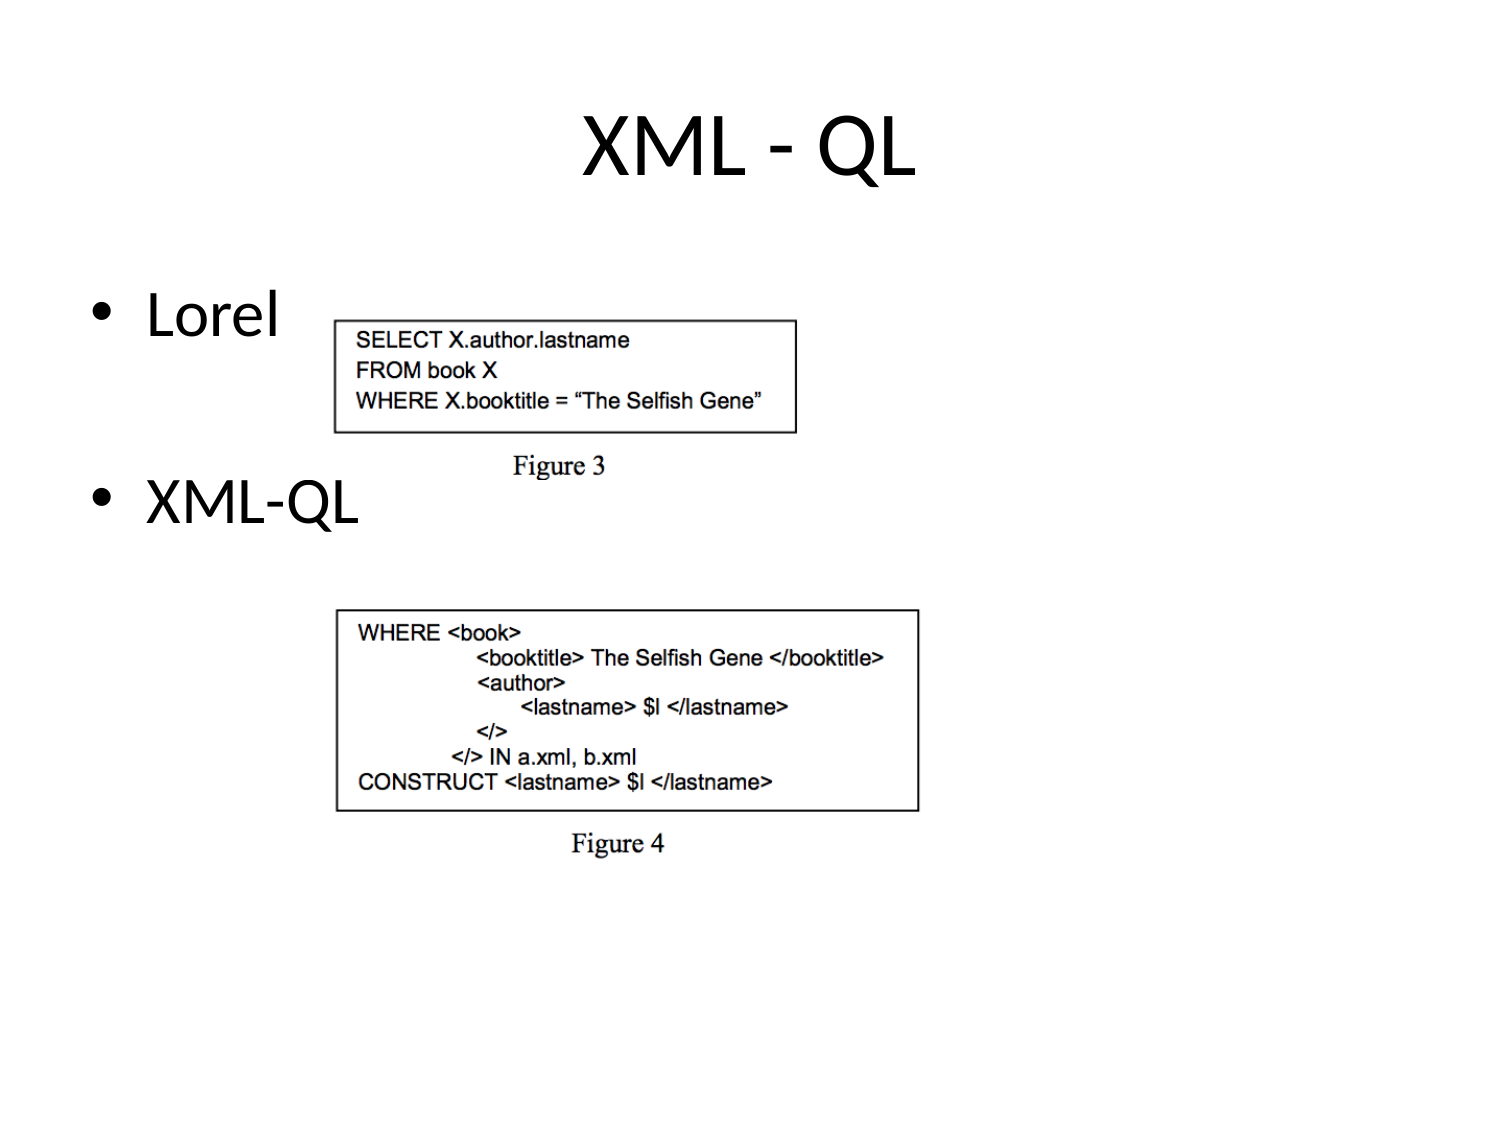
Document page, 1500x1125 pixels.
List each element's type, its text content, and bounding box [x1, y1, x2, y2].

title XML - QL [75, 45, 1425, 233]
picture [298, 312, 845, 480]
picture [298, 601, 985, 867]
list Lorel XML-QL [75, 262, 1425, 1005]
